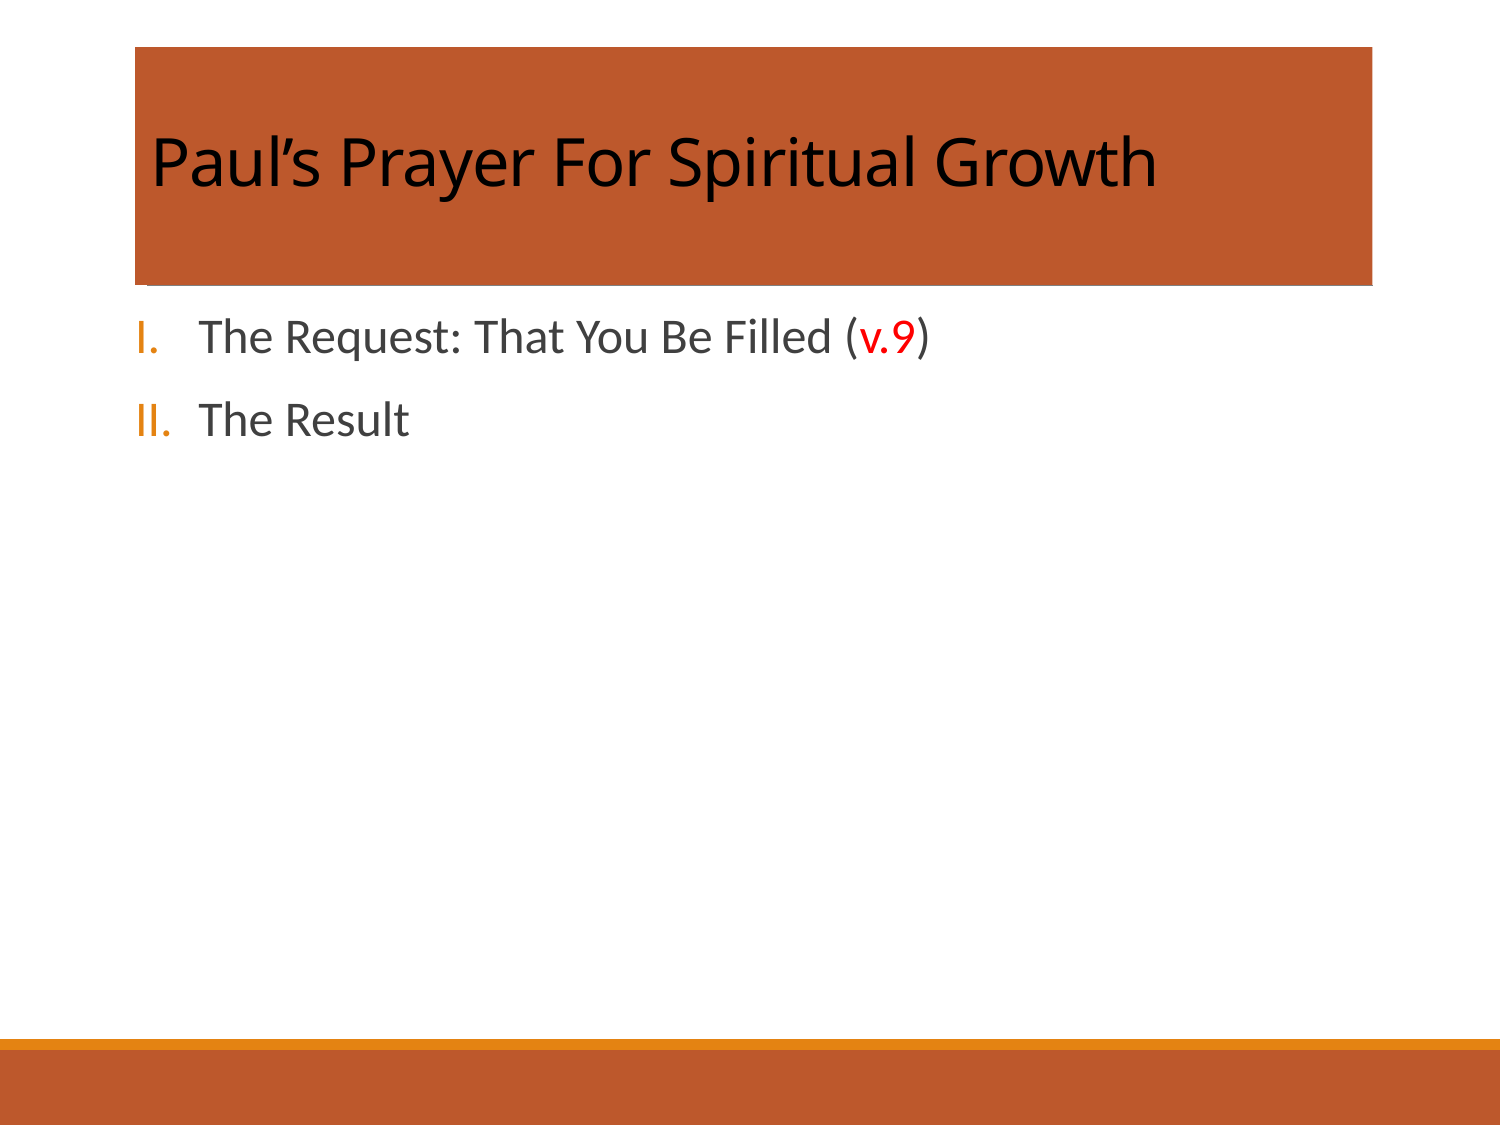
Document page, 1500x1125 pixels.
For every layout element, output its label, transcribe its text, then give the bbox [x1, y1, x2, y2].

title Paul’s Prayer For Spiritual Growth [135, 47, 1373, 285]
list The Request: That You Be Filled (v.9) The Result [135, 302, 1373, 963]
